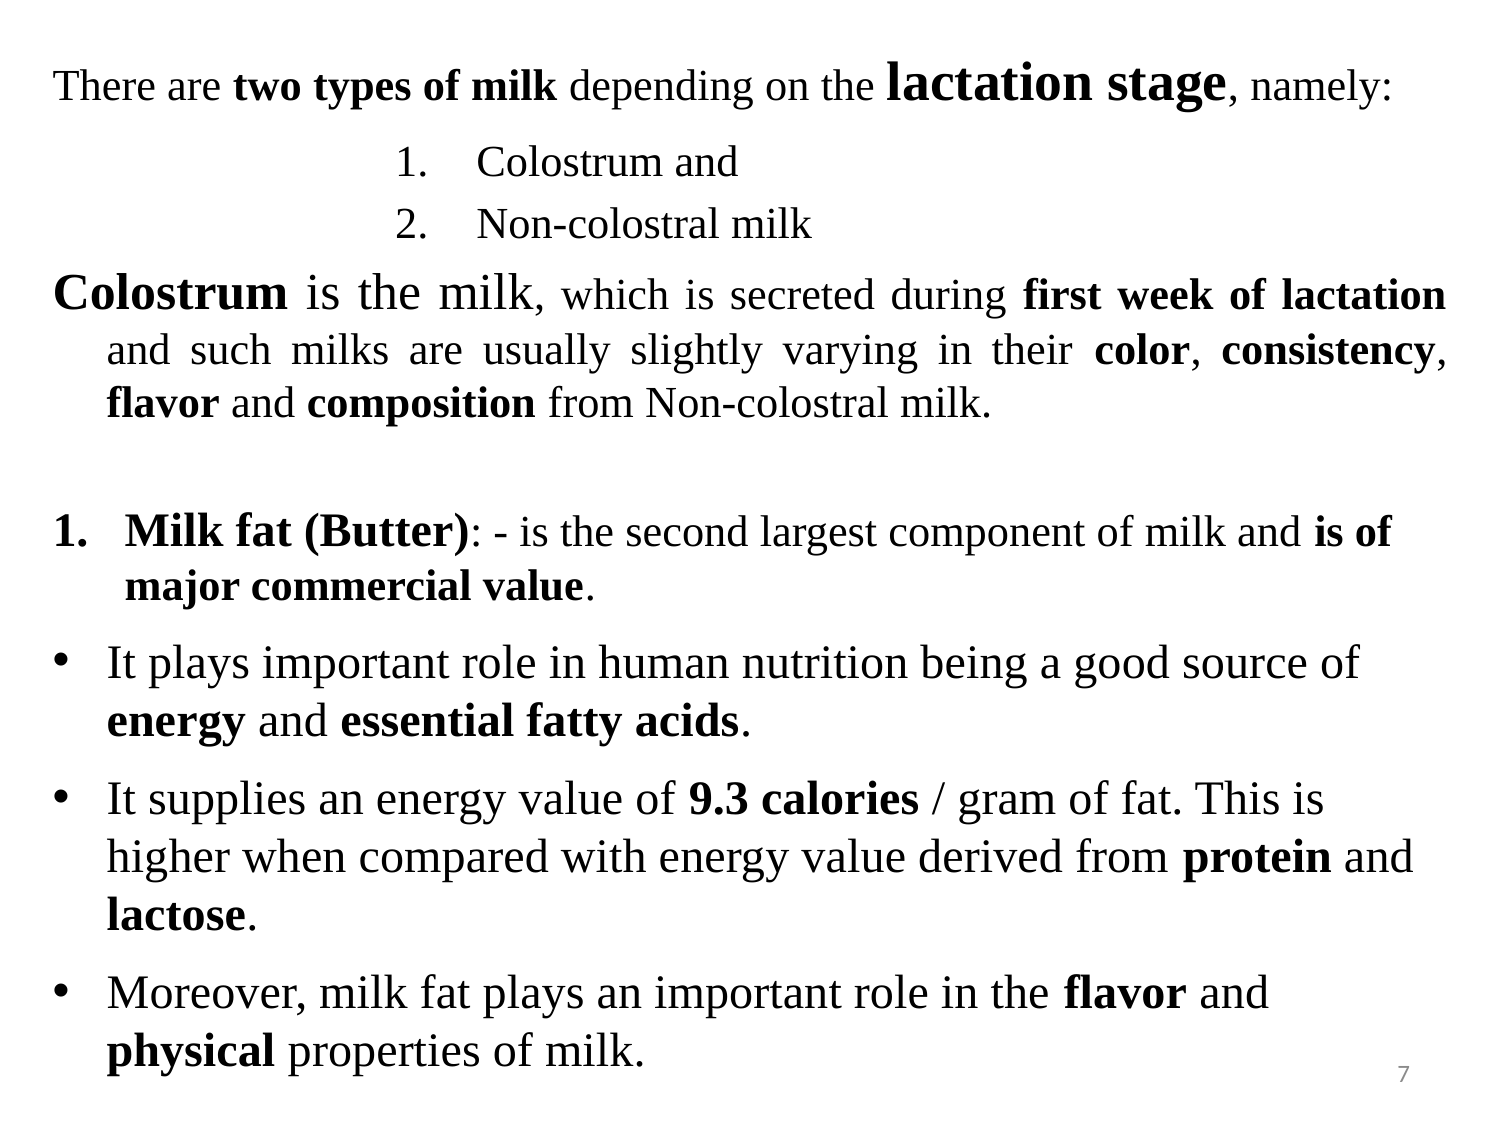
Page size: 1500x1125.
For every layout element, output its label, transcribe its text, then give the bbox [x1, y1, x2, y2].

slide_number 7 [1074, 1042, 1425, 1103]
list There are two types of milk depending on the lactation stage, namely: Colostrum and Non-colostral milk Colostrum is the milk, which is secreted during first week of lactation and such milks are usually slightly varying in their color, consistency, flavor and composition from Non-colostral milk. Milk fat (Butter): - is the second largest component of milk and is of major commercial value. It plays important role in human nutrition being a good source of energy and essential fatty acids. It supplies an energy value of 9.3 calories / gram of fat. This is higher when compared with energy value derived from protein and lactose. Moreover, milk fat plays an important role in the flavor and physical properties of milk. [37, 37, 1463, 1088]
